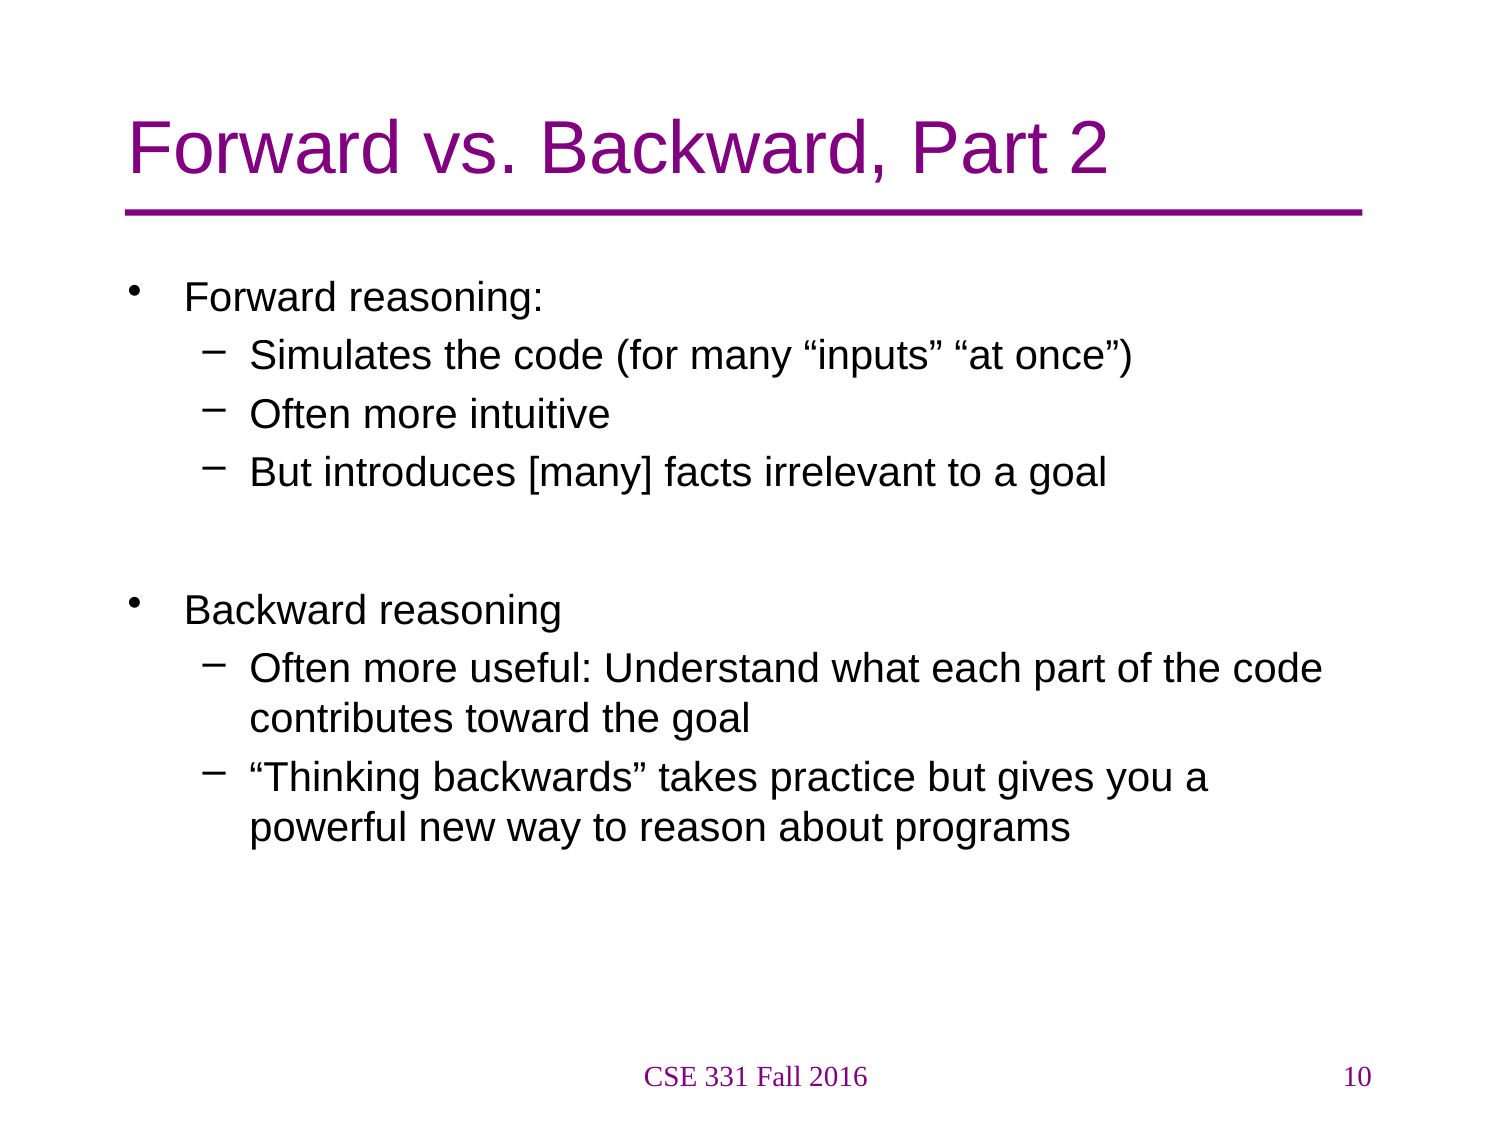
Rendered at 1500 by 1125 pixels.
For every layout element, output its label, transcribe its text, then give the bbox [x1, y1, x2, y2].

list Forward reasoning: Simulates the code (for many “inputs” “at once”) Often more intuitive But introduces [many] facts irrelevant to a goal Backward reasoning Often more useful: Understand what each part of the code contributes toward the goal “Thinking backwards” takes practice but gives you a powerful new way to reason about programs [112, 262, 1388, 1000]
title Forward vs. Backward, Part 2 [112, 50, 1388, 238]
footer CSE 331 Fall 2016 [474, 1049, 1038, 1125]
slide_number 10 [1074, 1049, 1388, 1125]
